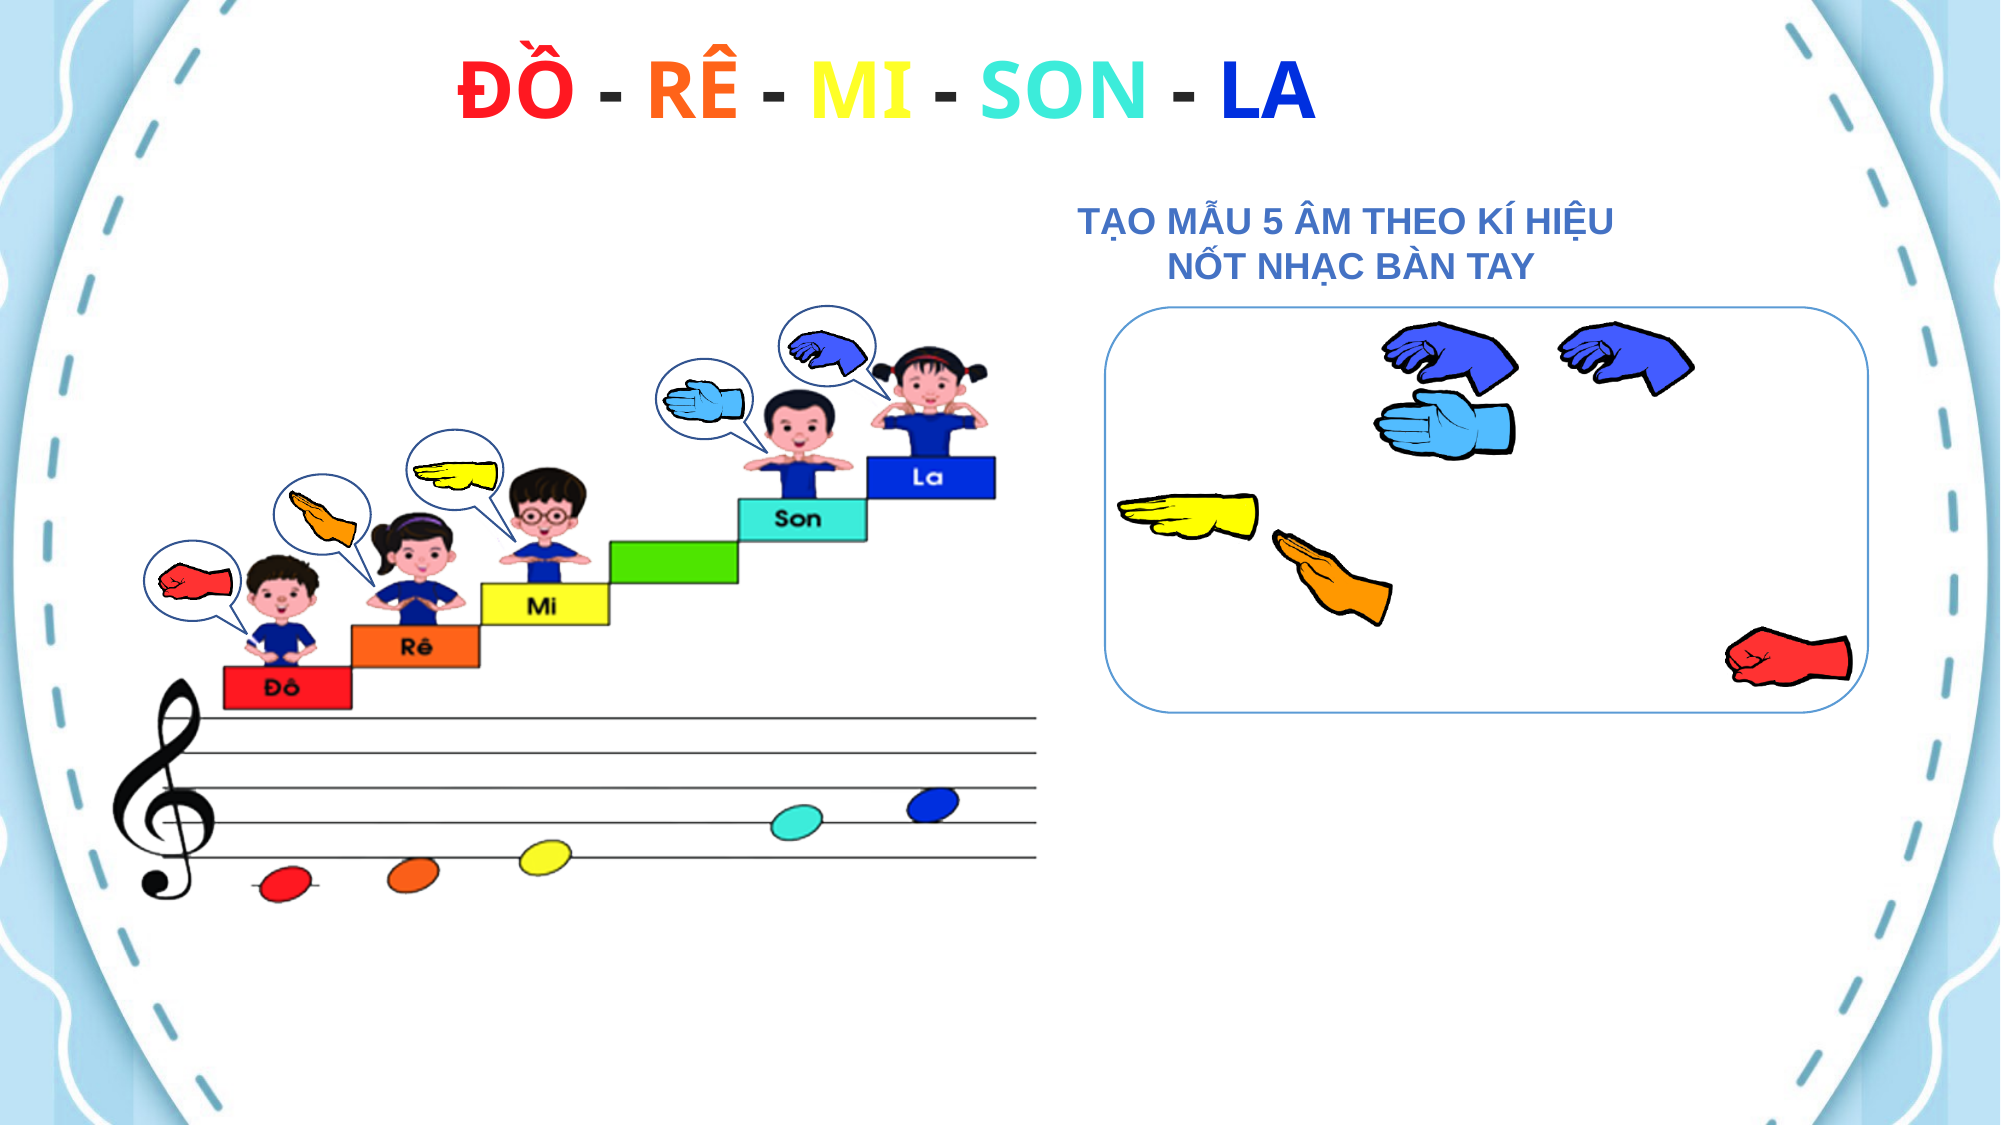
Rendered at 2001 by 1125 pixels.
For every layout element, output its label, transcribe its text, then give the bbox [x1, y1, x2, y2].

text_box ĐỒ - RÊ - MI - SON - LA [440, 32, 1332, 143]
text_box [1103, 306, 1870, 714]
text_box TẠO MẪU 5 ÂM THEO KÍ HIỆU NỐT NHẠC BÀN TAY [1062, 190, 1641, 296]
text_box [62, 226, 1080, 987]
picture [0, 0, 2001, 1125]
